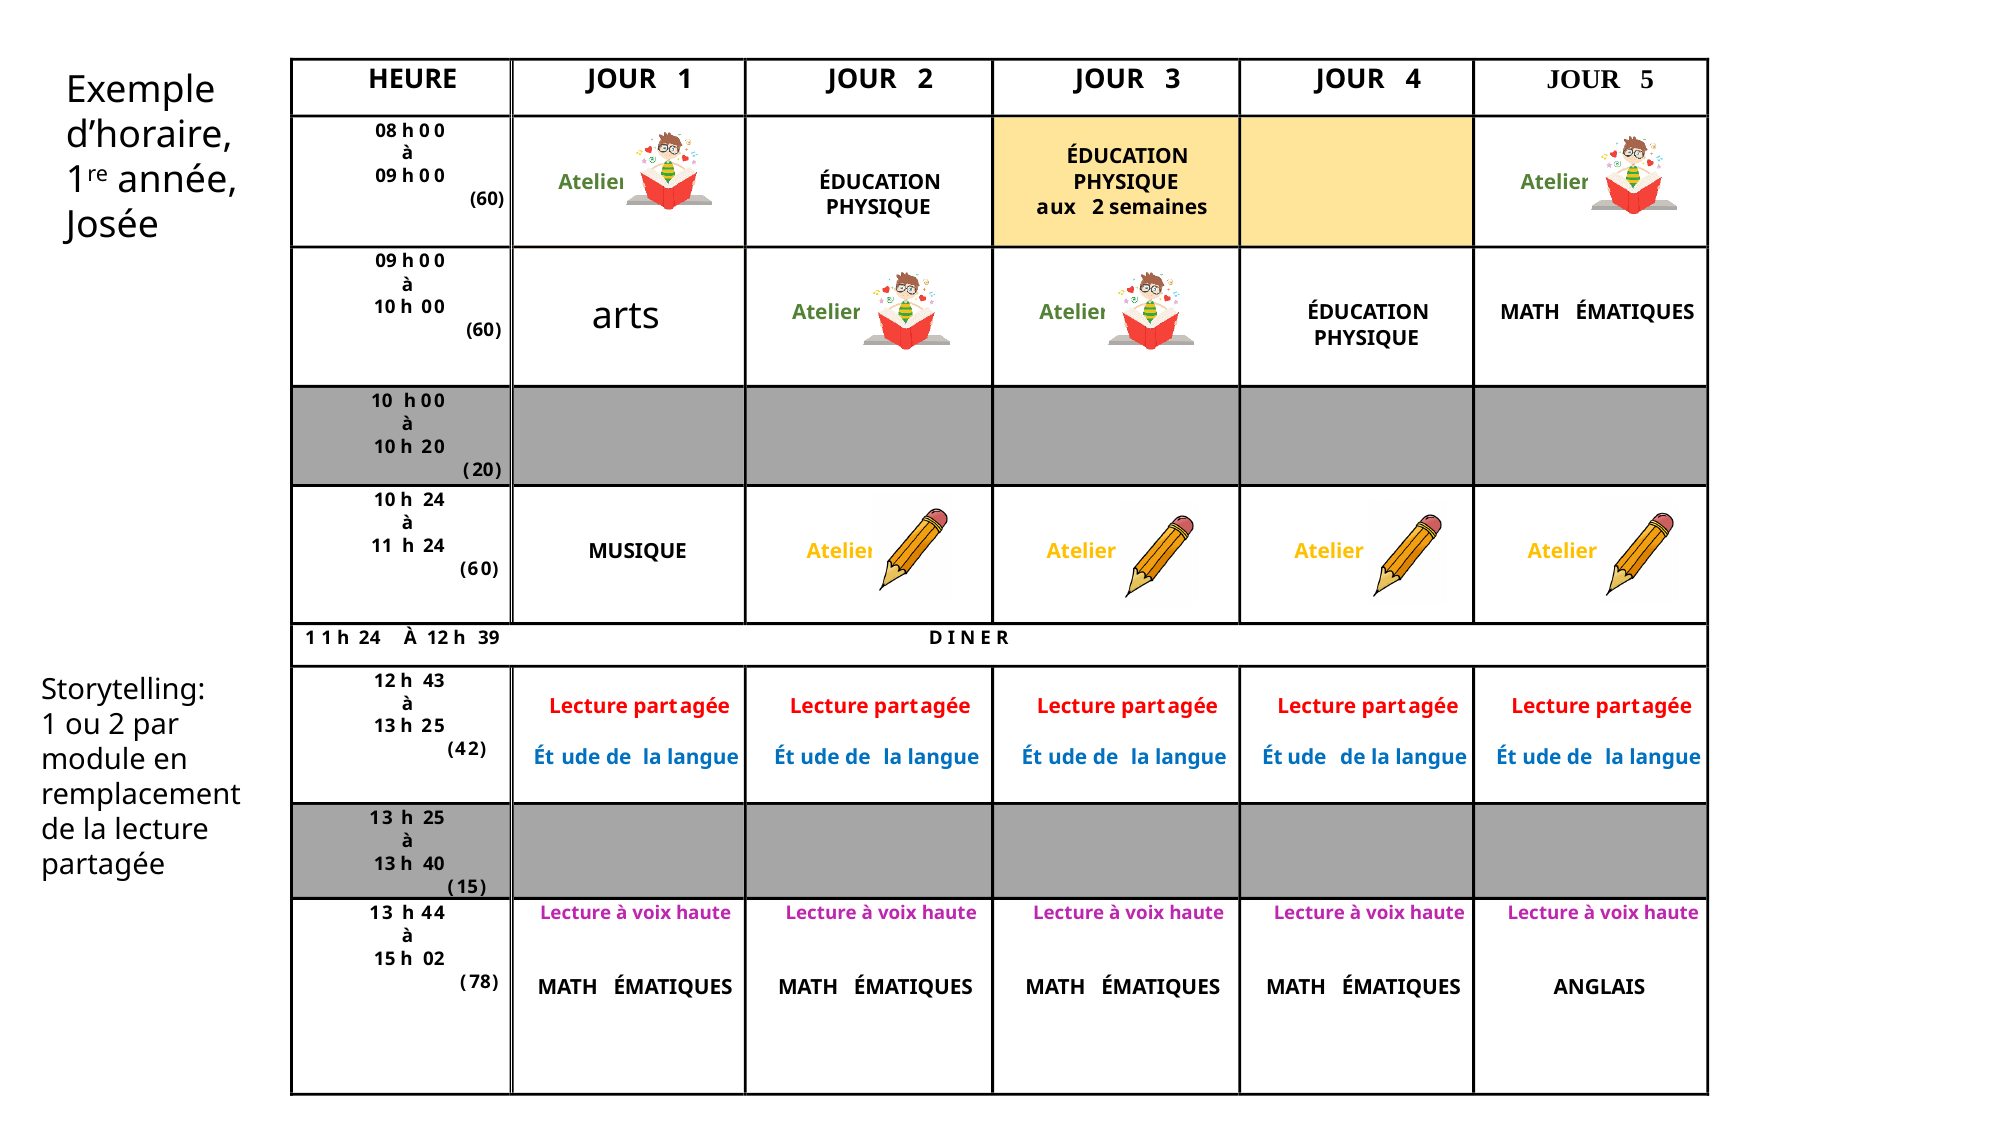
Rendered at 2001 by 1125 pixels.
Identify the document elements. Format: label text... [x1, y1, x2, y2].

text_box Exemple d’horaire, 1re année, Josée [51, 57, 256, 253]
text_box Storytelling: 1 ou 2 par module en remplacement de la lecture partagée [26, 663, 283, 888]
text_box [352, 57, 1752, 1119]
